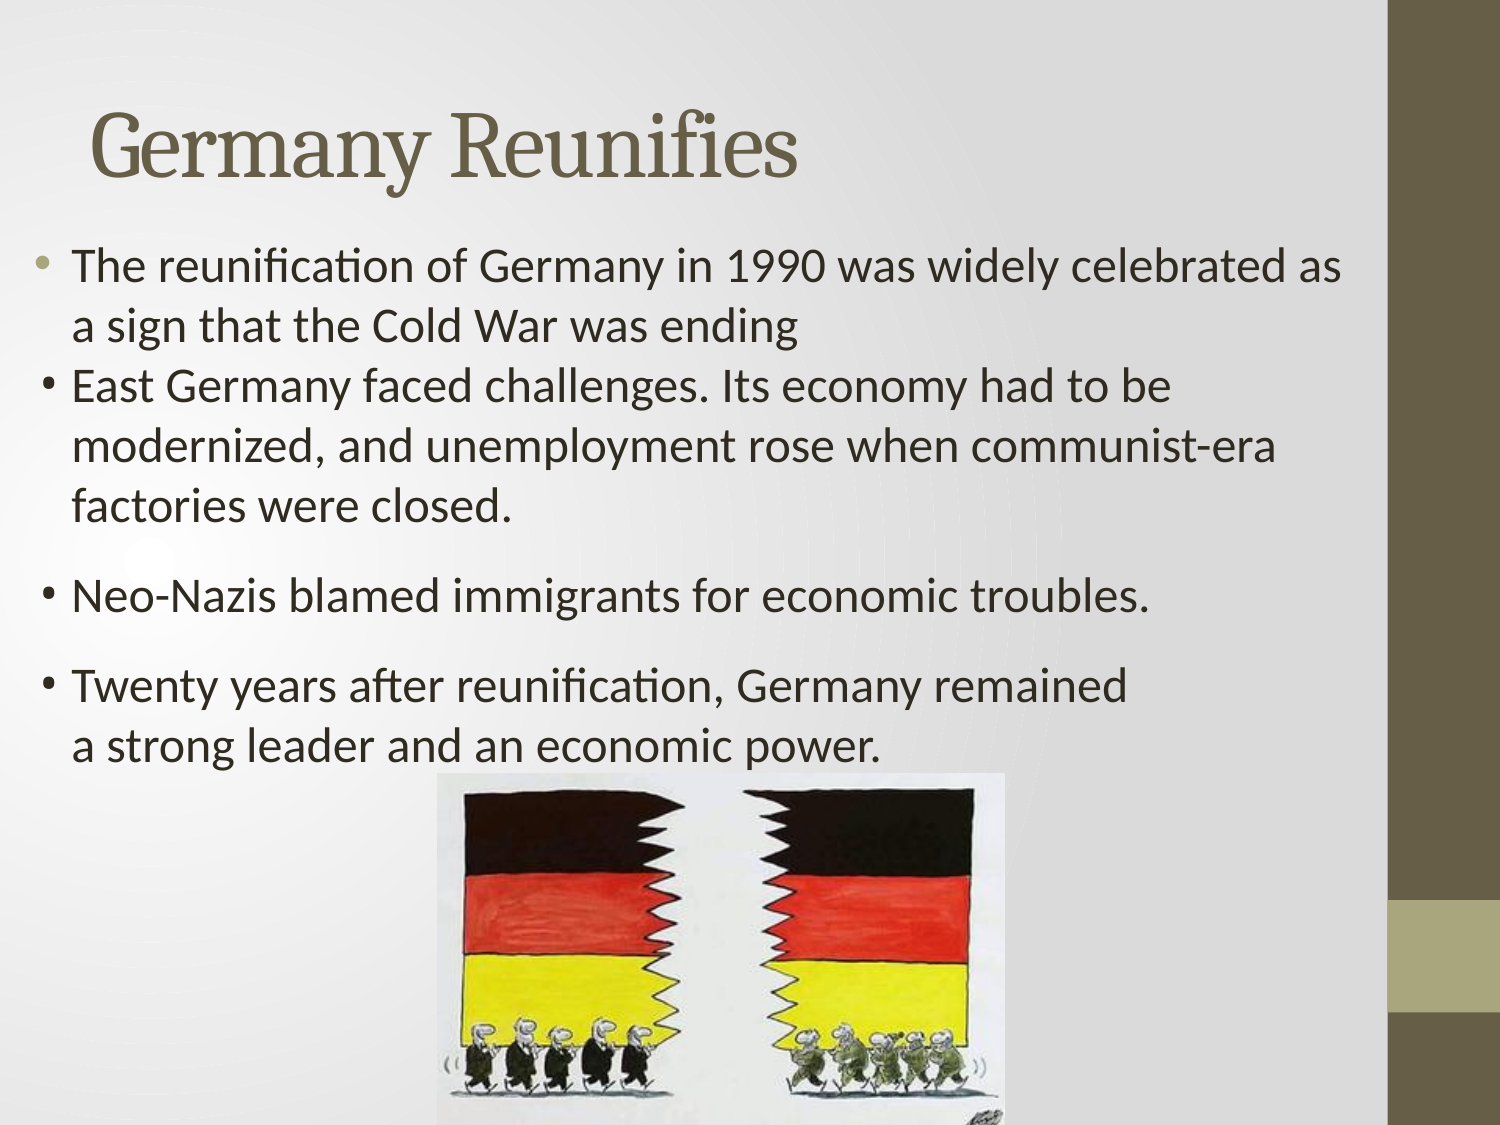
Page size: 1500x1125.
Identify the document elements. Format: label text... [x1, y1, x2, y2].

picture [436, 773, 1006, 1125]
list The reunification of Germany in 1990 was widely celebrated as a sign that the Cold War was ending East Germany faced challenges. Its economy had to be modernized, and unemployment rose when communist-era factories were closed. Neo-Nazis blamed immigrants for economic troubles. Twenty years after reunification, Germany remained a strong leader and an economic power. [0, 224, 1388, 878]
title Germany Reunifies [75, 45, 1325, 224]
